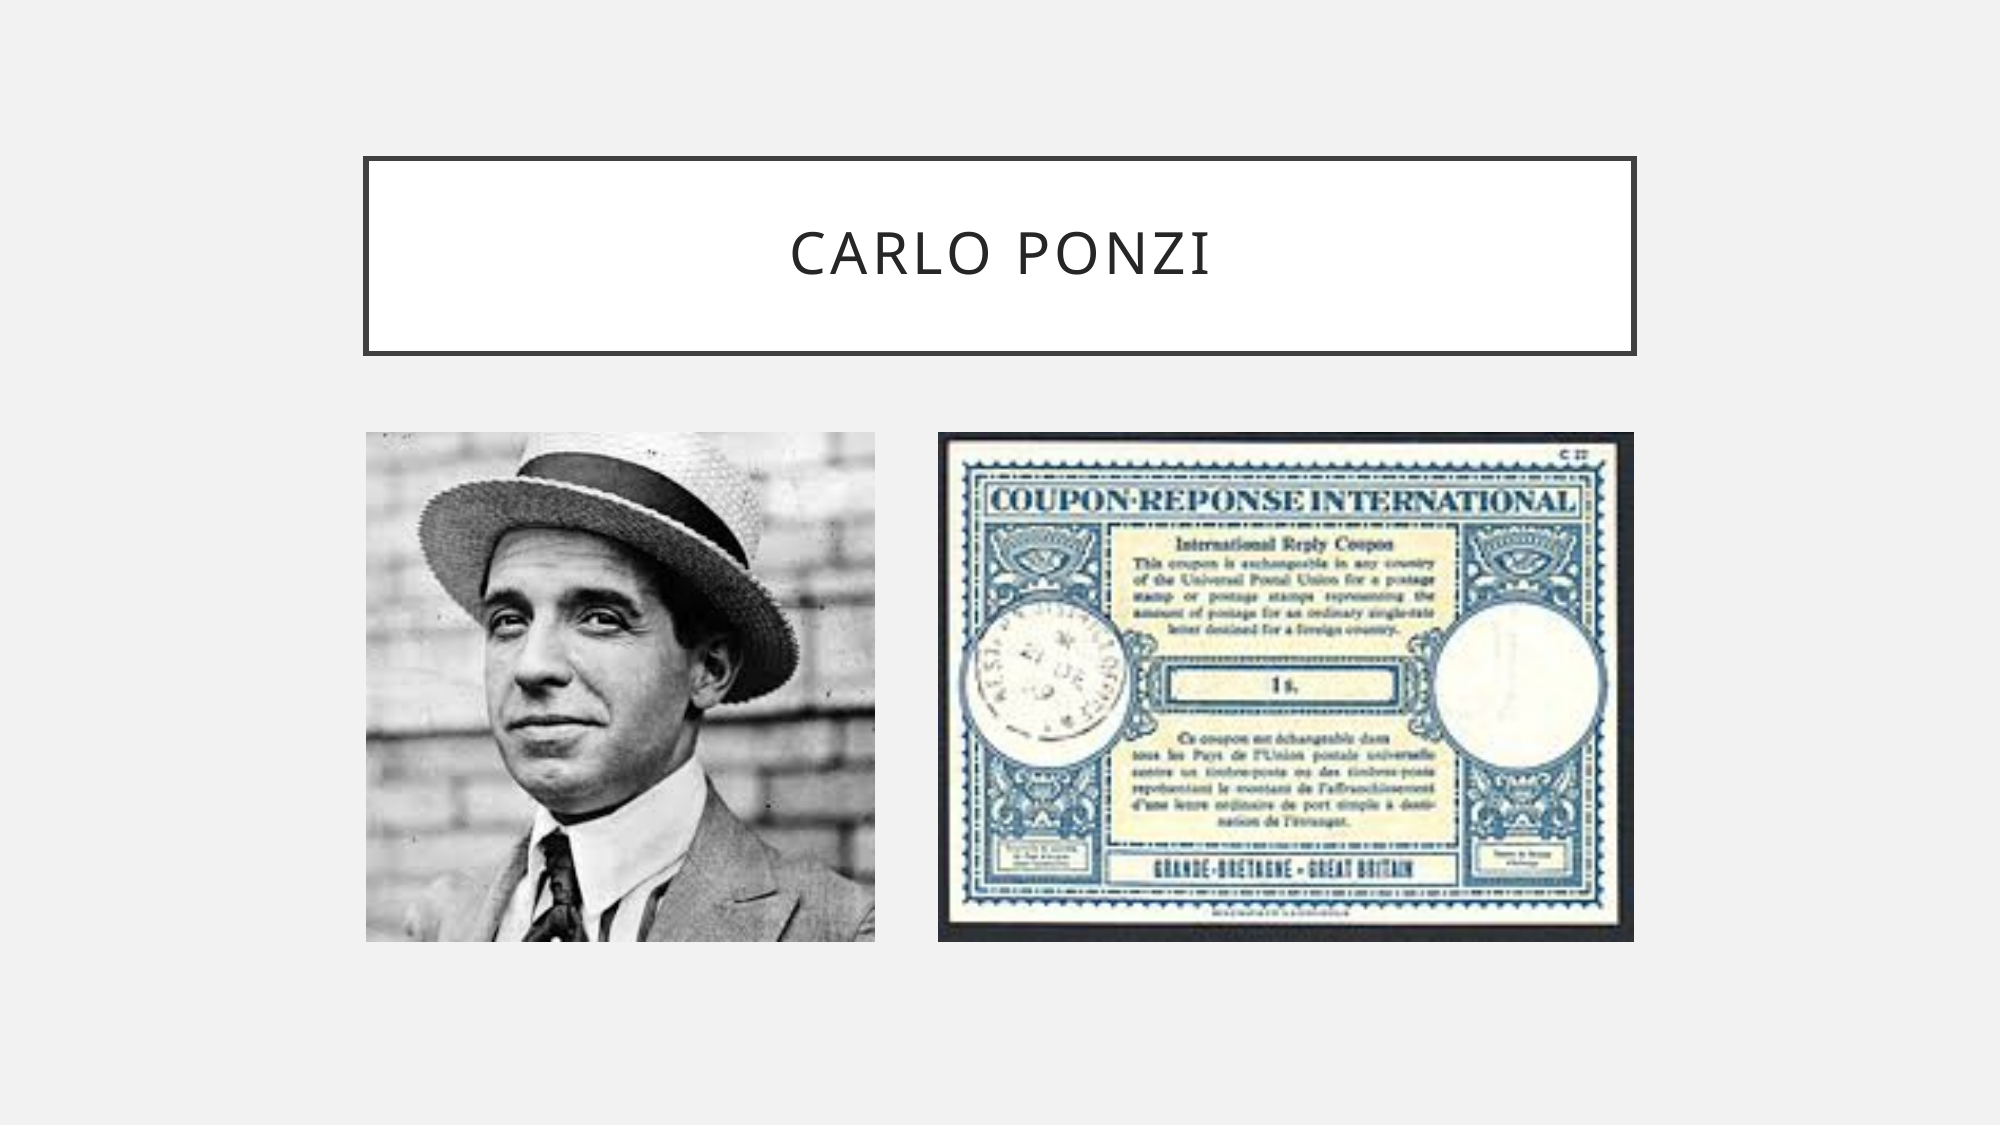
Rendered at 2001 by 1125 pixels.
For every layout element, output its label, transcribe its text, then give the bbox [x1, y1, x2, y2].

picture [938, 432, 1634, 942]
picture [365, 432, 875, 942]
title Carlo Ponzi [363, 156, 1637, 356]
